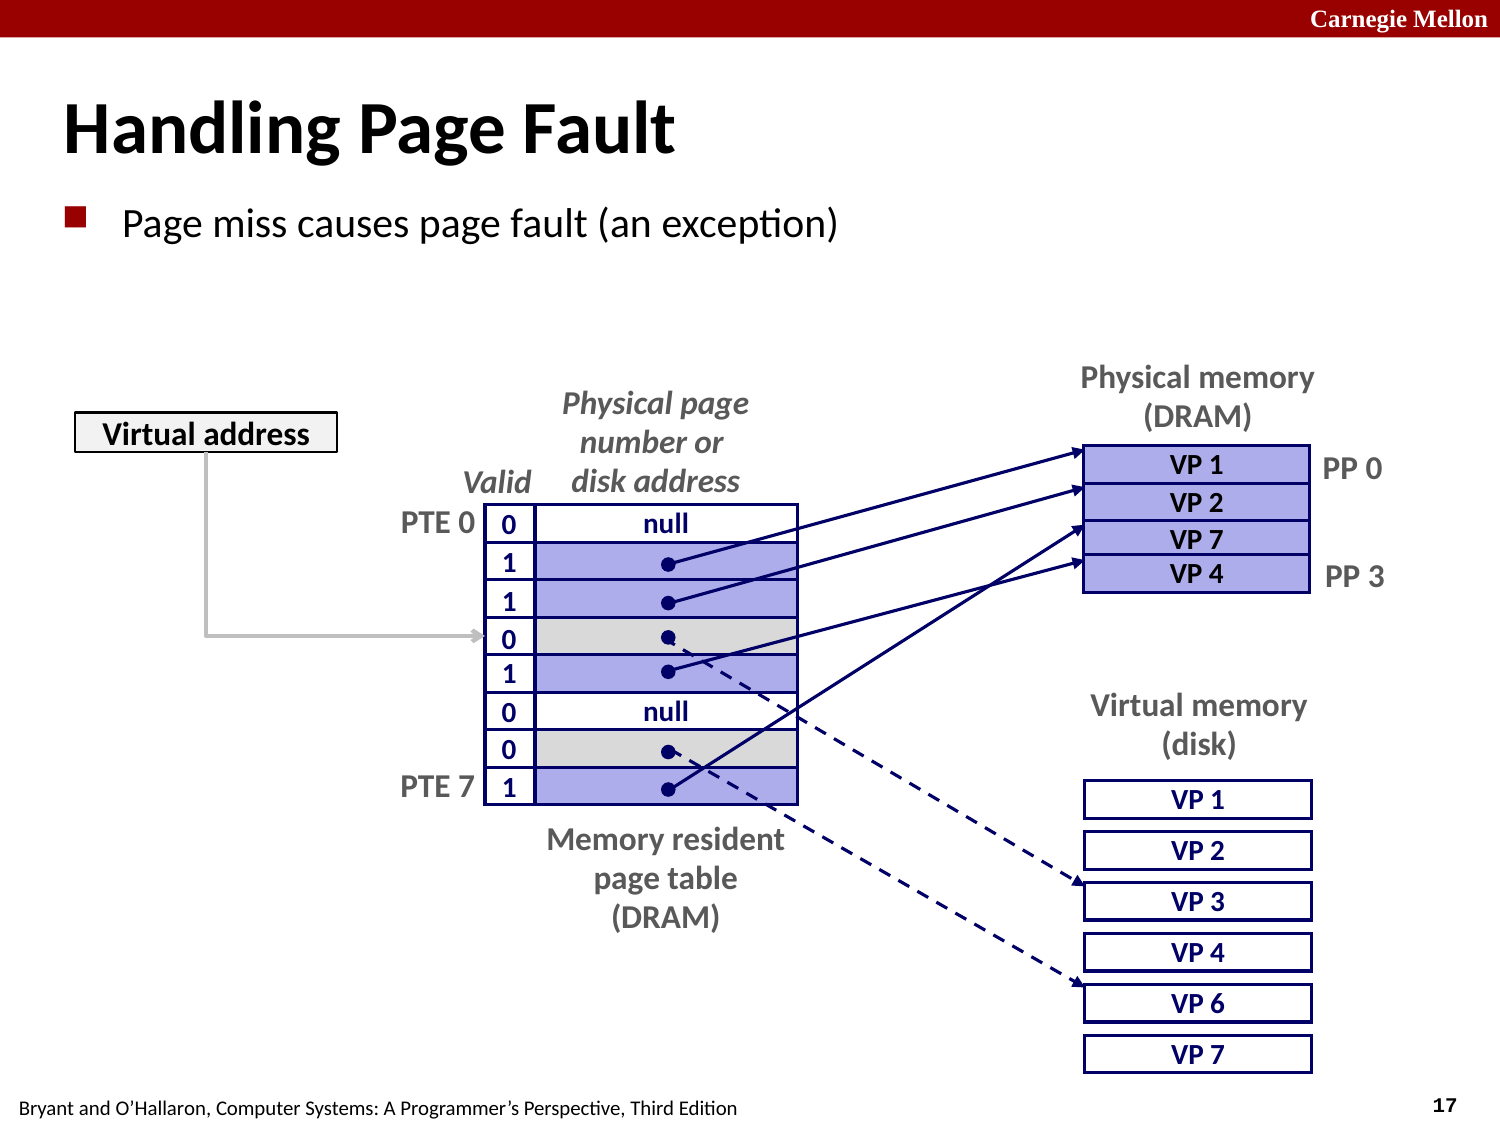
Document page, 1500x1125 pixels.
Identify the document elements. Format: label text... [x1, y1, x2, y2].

text_box null [535, 504, 798, 542]
text_box VP 2 [1084, 831, 1312, 870]
text_box Virtual memory (disk) [1075, 677, 1324, 772]
text_box VP 1 [1084, 780, 1312, 819]
text_box 0 [486, 724, 532, 775]
text_box VP 7 [1084, 1035, 1312, 1073]
text_box Physical page number or disk address [547, 375, 765, 508]
text_box 0 [486, 614, 532, 664]
text_box PTE 0 [442, 494, 491, 549]
text_box [662, 745, 675, 759]
text_box Virtual address [75, 412, 248, 453]
text_box PP 0 [1307, 440, 1398, 495]
text_box VP 2 [1083, 484, 1310, 521]
text_box [1067, 874, 1084, 887]
text_box [662, 783, 675, 796]
text_box 1 [487, 648, 532, 687]
text_box [535, 767, 798, 805]
title Handling Page Fault [48, 58, 1408, 188]
list Page miss causes page fault (an exception) [50, 188, 1414, 313]
text_box [662, 558, 675, 571]
text_box [535, 617, 798, 654]
text_box [535, 654, 798, 693]
text_box 1 [487, 537, 532, 576]
text_box [991, 524, 1085, 584]
text_box VP 6 [1084, 984, 1312, 1022]
text_box Memory resident page table (DRAM) [531, 811, 801, 944]
text_box VP 4 [1084, 933, 1312, 971]
text_box PP 3 [1310, 548, 1400, 603]
text_box 0 [486, 687, 532, 724]
text_box null [535, 693, 798, 730]
text_box [675, 484, 1083, 602]
text_box Physical memory (DRAM) [1065, 349, 1330, 444]
text_box 1 [487, 576, 532, 626]
text_box [1066, 975, 1084, 988]
text_box [535, 542, 798, 579]
text_box [662, 631, 675, 644]
text_box VP 1 [1083, 445, 1310, 484]
text_box VP 4 [1083, 554, 1310, 593]
text_box [669, 557, 1085, 671]
text_box 1 [490, 775, 532, 813]
text_box [675, 446, 1083, 563]
text_box PTE 7 [385, 758, 490, 814]
text_box [707, 730, 798, 767]
text_box Valid [447, 454, 560, 509]
text_box [535, 730, 761, 767]
text_box 0 [491, 499, 532, 537]
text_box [253, 404, 438, 684]
text_box VP 7 [1083, 521, 1310, 554]
text_box VP 3 [1084, 882, 1312, 921]
text_box [662, 665, 675, 679]
text_box [535, 579, 798, 617]
text_box [662, 596, 675, 610]
